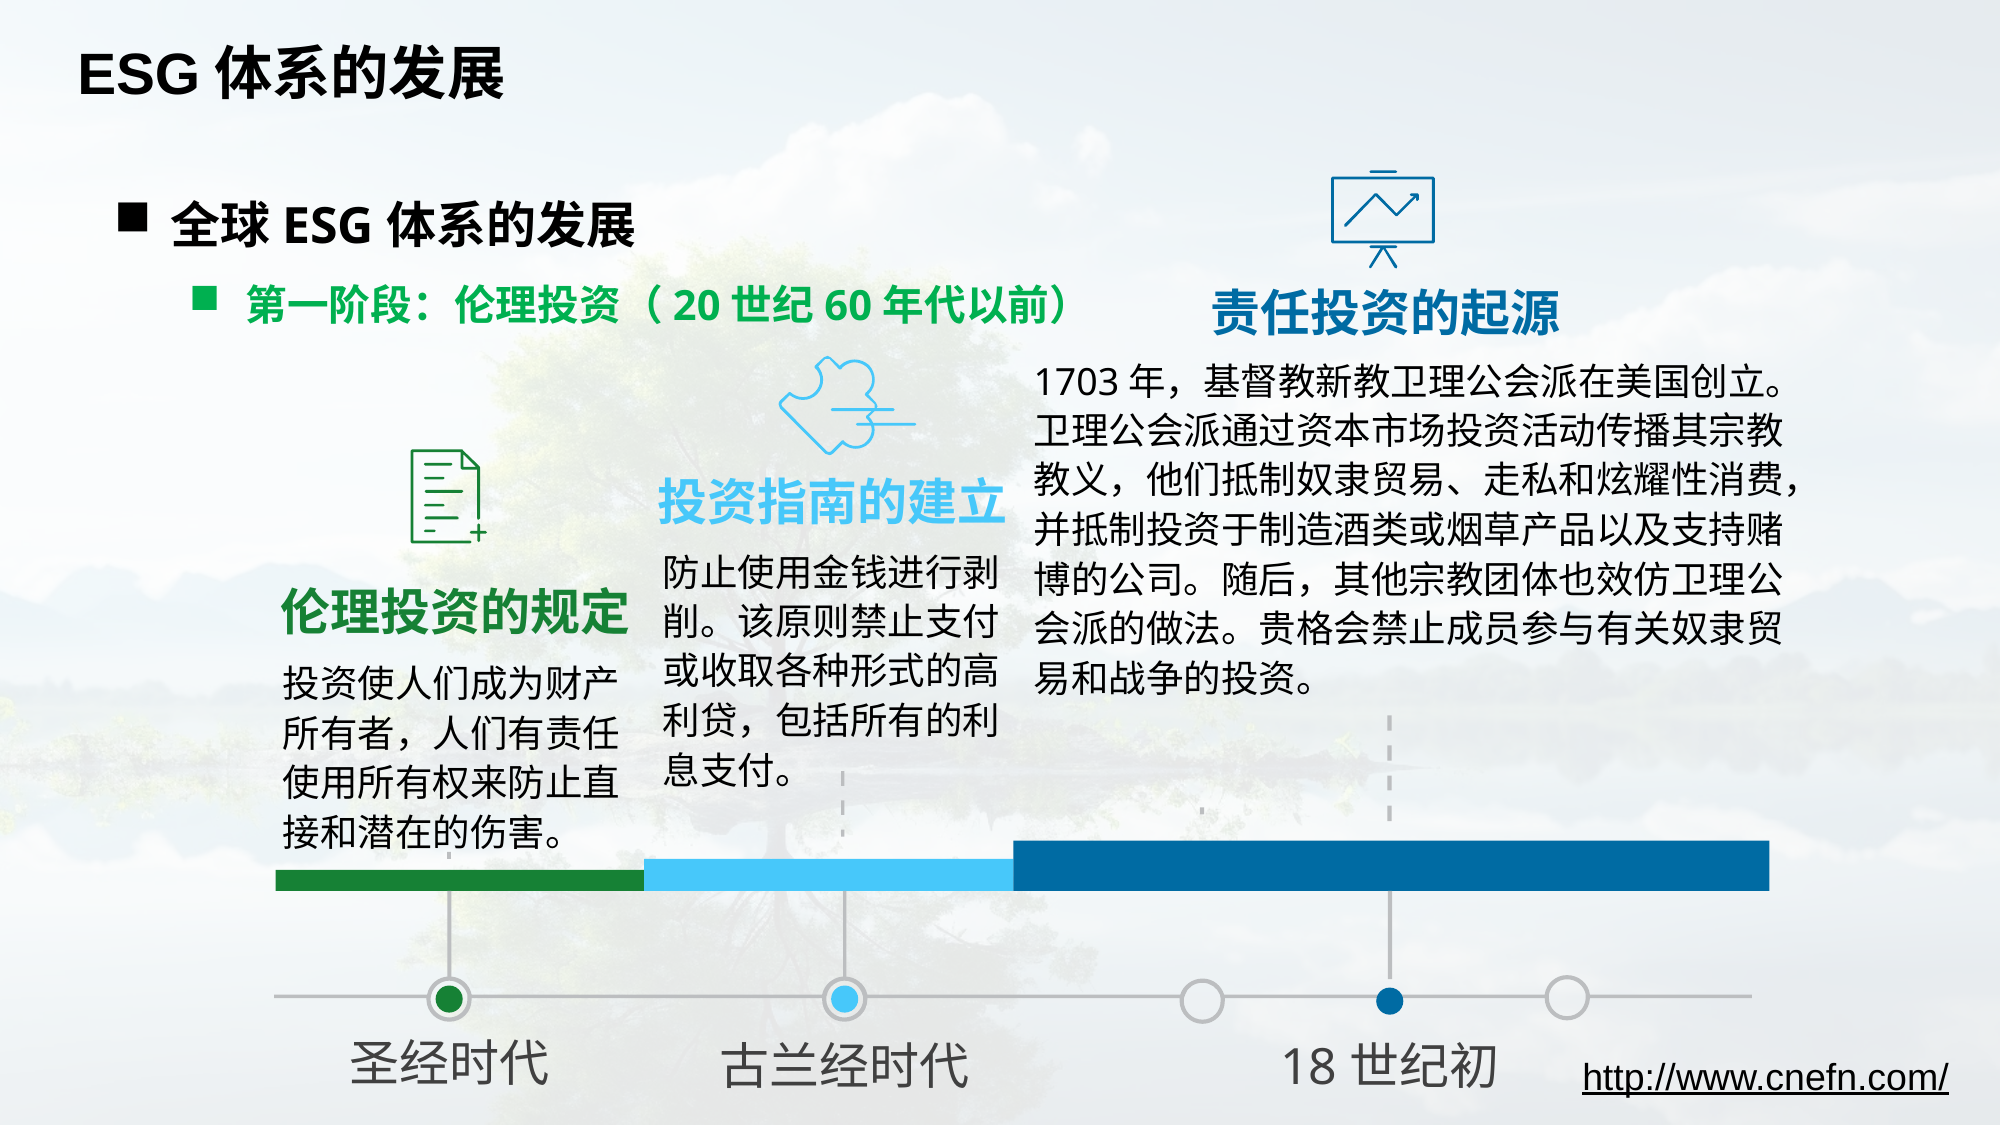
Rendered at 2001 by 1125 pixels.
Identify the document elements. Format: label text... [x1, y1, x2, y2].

text_box 伦理投资的规定 [265, 572, 646, 648]
text_box [1199, 807, 1205, 815]
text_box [410, 449, 488, 544]
text_box [1376, 987, 1404, 1015]
text_box 防止使用金钱进行剥削。该原则禁止支付或收取各种形式的高利贷，包括所有的利息支付。 [648, 538, 1035, 799]
text_box [275, 869, 644, 891]
title ESG体系的发展 [62, 22, 1160, 114]
text_box [843, 890, 847, 980]
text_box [1331, 170, 1435, 269]
text_box 18世纪初 [1265, 1027, 1515, 1103]
text_box [1402, 975, 1752, 1021]
text_box [831, 985, 859, 1013]
text_box [644, 858, 1013, 891]
text_box 圣经时代 [334, 1023, 565, 1099]
text_box 全球ESG体系的发展 第一阶段：伦理投资（20世纪60年代以前） [99, 156, 1939, 337]
text_box 投资使人们成为财产所有者，人们有责任使用所有权来防止直接和潜在的伤害。 [267, 648, 638, 862]
text_box [274, 976, 1377, 1024]
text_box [778, 355, 917, 456]
text_box [435, 985, 463, 1013]
text_box [1387, 890, 1393, 980]
text_box [1013, 840, 1770, 891]
text_box [1387, 745, 1392, 761]
text_box [841, 800, 845, 815]
text_box 1703年，基督教新教卫理公会派在美国创立。 卫理公会派通过资本市场投资活动传播其宗教教义，他们抵制奴隶贸易、走私和炫耀性消费，并抵制投资于制造酒类或烟草产品以及支持赌博的公司。随后，其他宗教团体也效仿卫理公会派的做法。贵格会禁止成员参与有关奴隶贸易和战争的投资。 [1018, 345, 1825, 707]
text_box 责任投资的起源 [1195, 273, 1576, 349]
text_box 投资指南的建立 [642, 462, 1018, 538]
text_box [1387, 805, 1392, 822]
text_box [1387, 715, 1392, 731]
text_box 古兰经时代 [704, 1027, 985, 1103]
text_box [1387, 775, 1392, 791]
text_box [447, 890, 452, 980]
